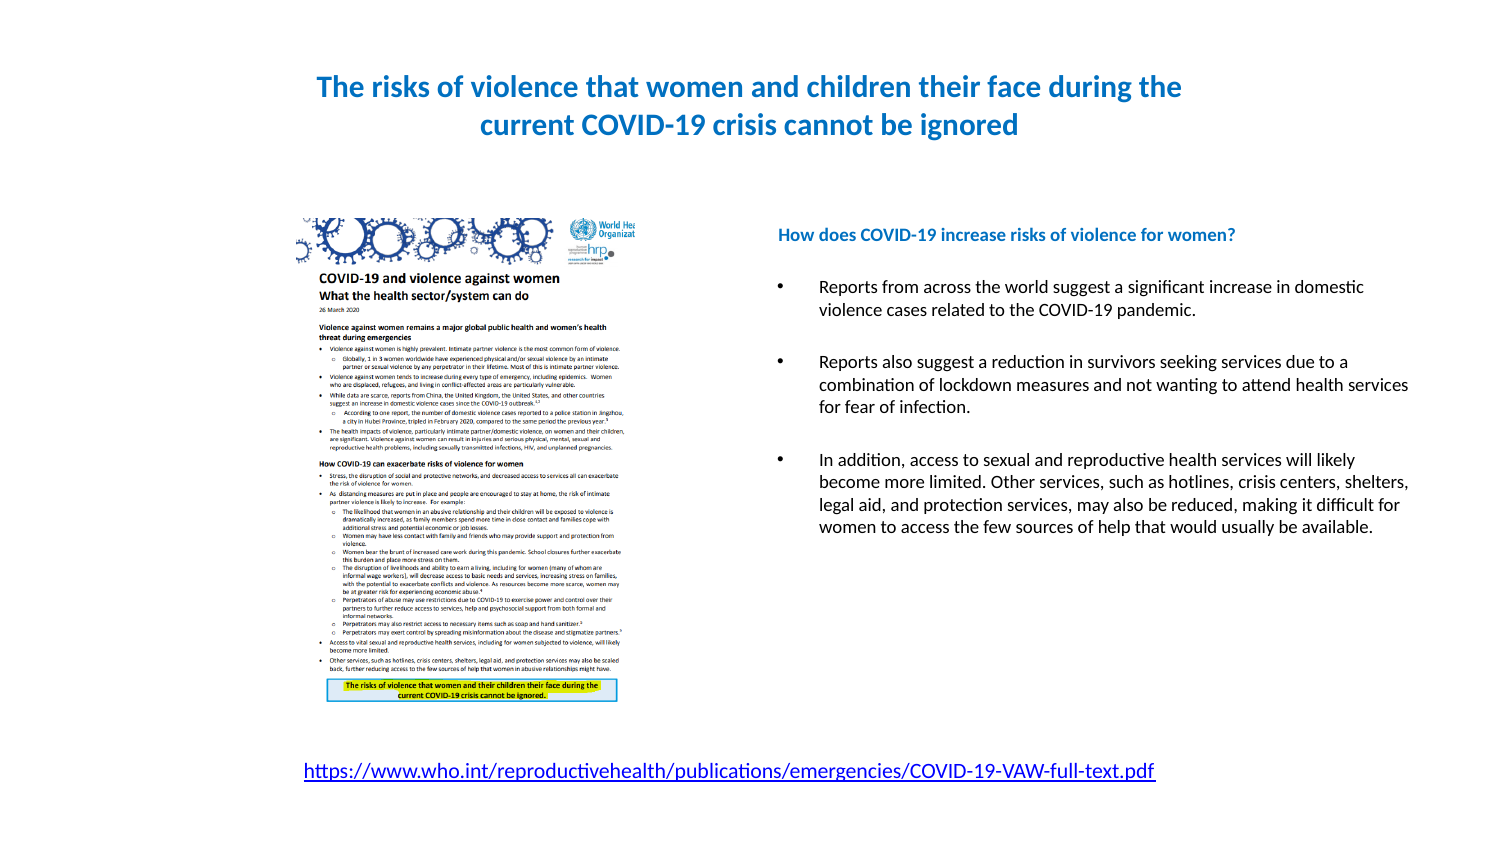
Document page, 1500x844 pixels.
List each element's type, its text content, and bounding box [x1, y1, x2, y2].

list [296, 218, 636, 706]
text_box https://www.who.int/reproductivehealth/publications/emergencies/COVID-19-VAW-full-text.pdf [288, 749, 1286, 791]
list Reports from across the world suggest a significant increase in domestic violence cases related to the COVID-19 pandemic. Reports also suggest a reduction in survivors seeking services due to a combination of lockdown measures and not wanting to attend health services for fear of infection. In addition, access to sexual and reproductive health services will likely become more limited. Other services, such as hotlines, crisis centers, shelters, legal aid, and protection services, may also be reduced, making it difficult for women to access the few sources of help that would usually be available. [761, 267, 1425, 754]
list How does COVID-19 increase risks of violence for women? [758, 188, 1256, 268]
title The risks of violence that women and children their face during the current COVID-19 crisis cannot be ignored [75, 33, 1425, 175]
